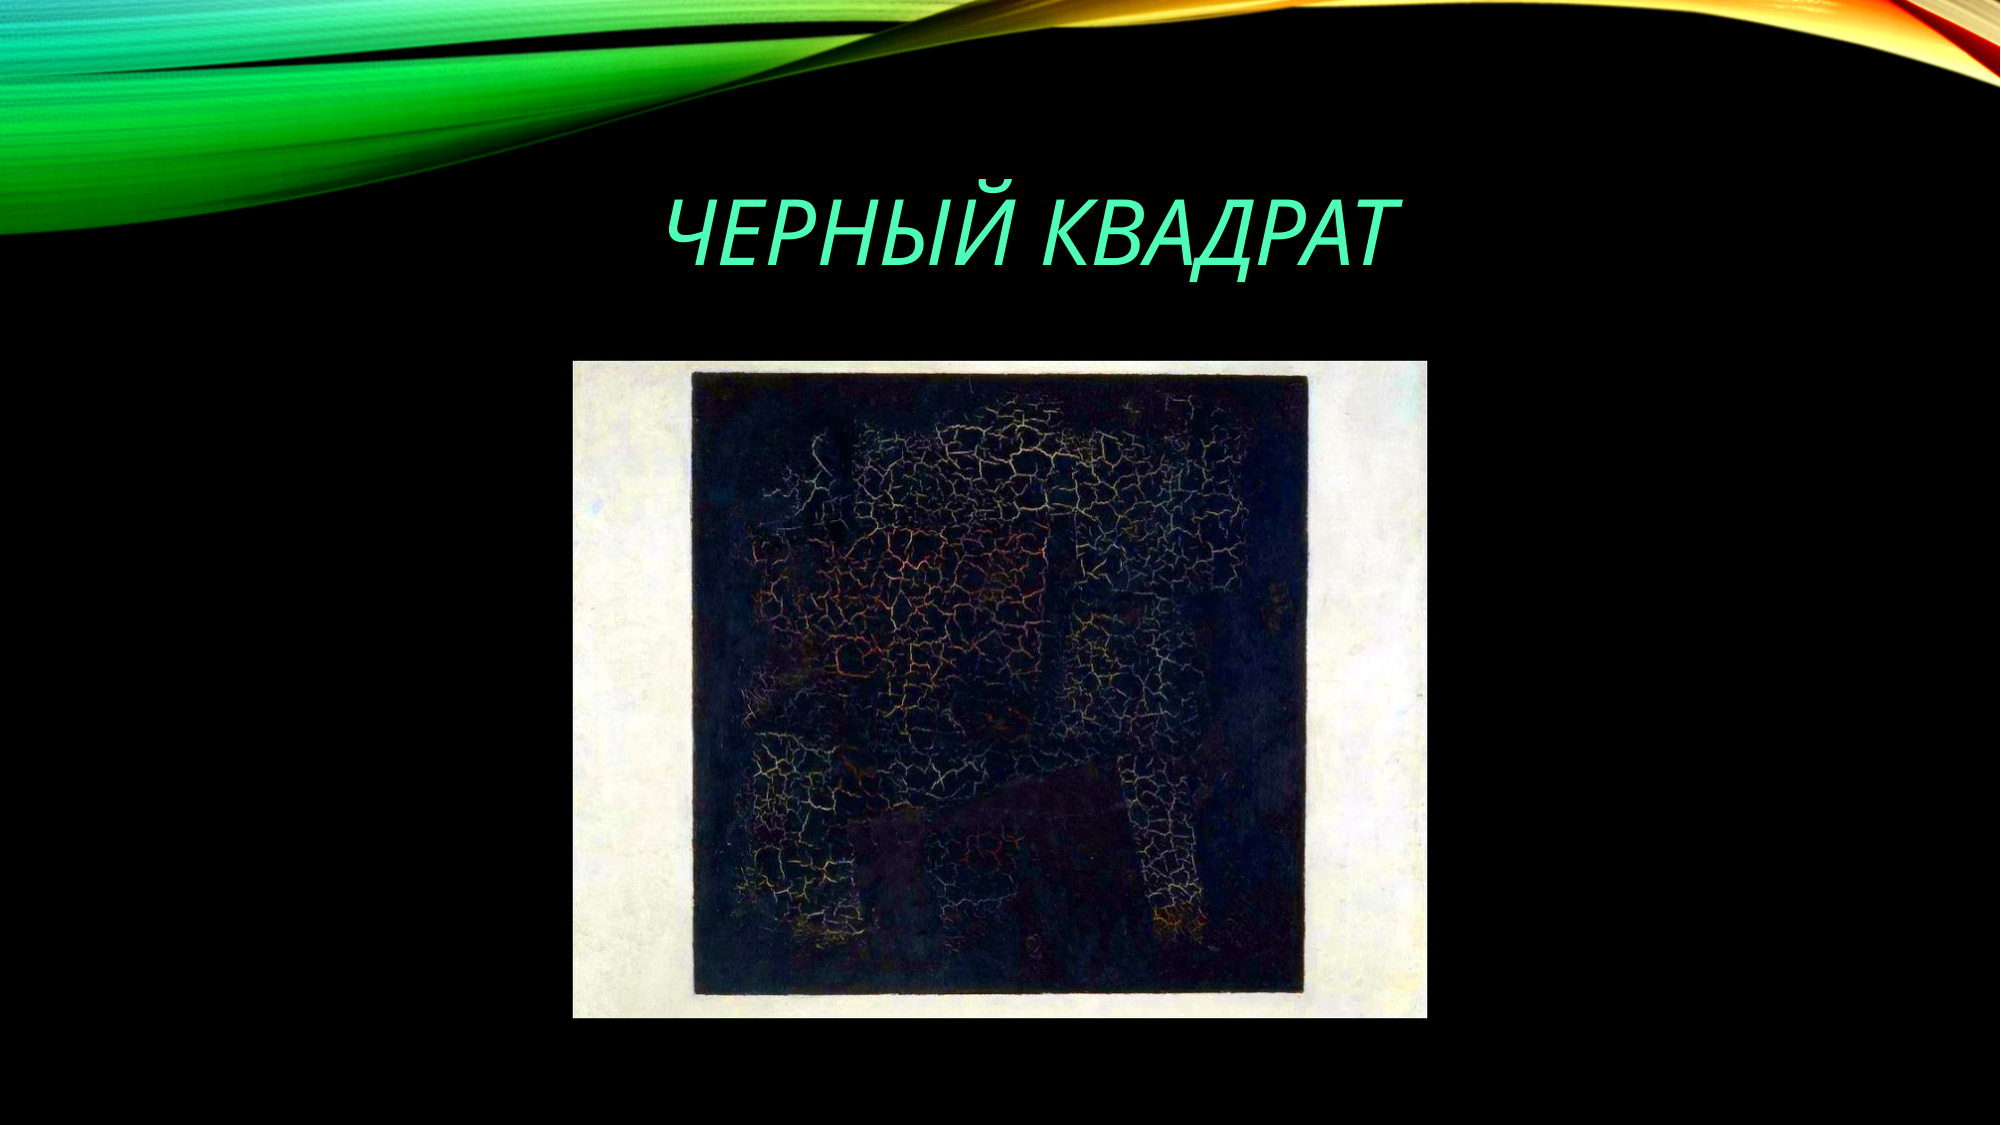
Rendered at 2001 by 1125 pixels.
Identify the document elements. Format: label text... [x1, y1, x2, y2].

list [570, 359, 1430, 1021]
title Черный квадрат [320, 129, 1734, 342]
picture [0, 0, 2000, 237]
